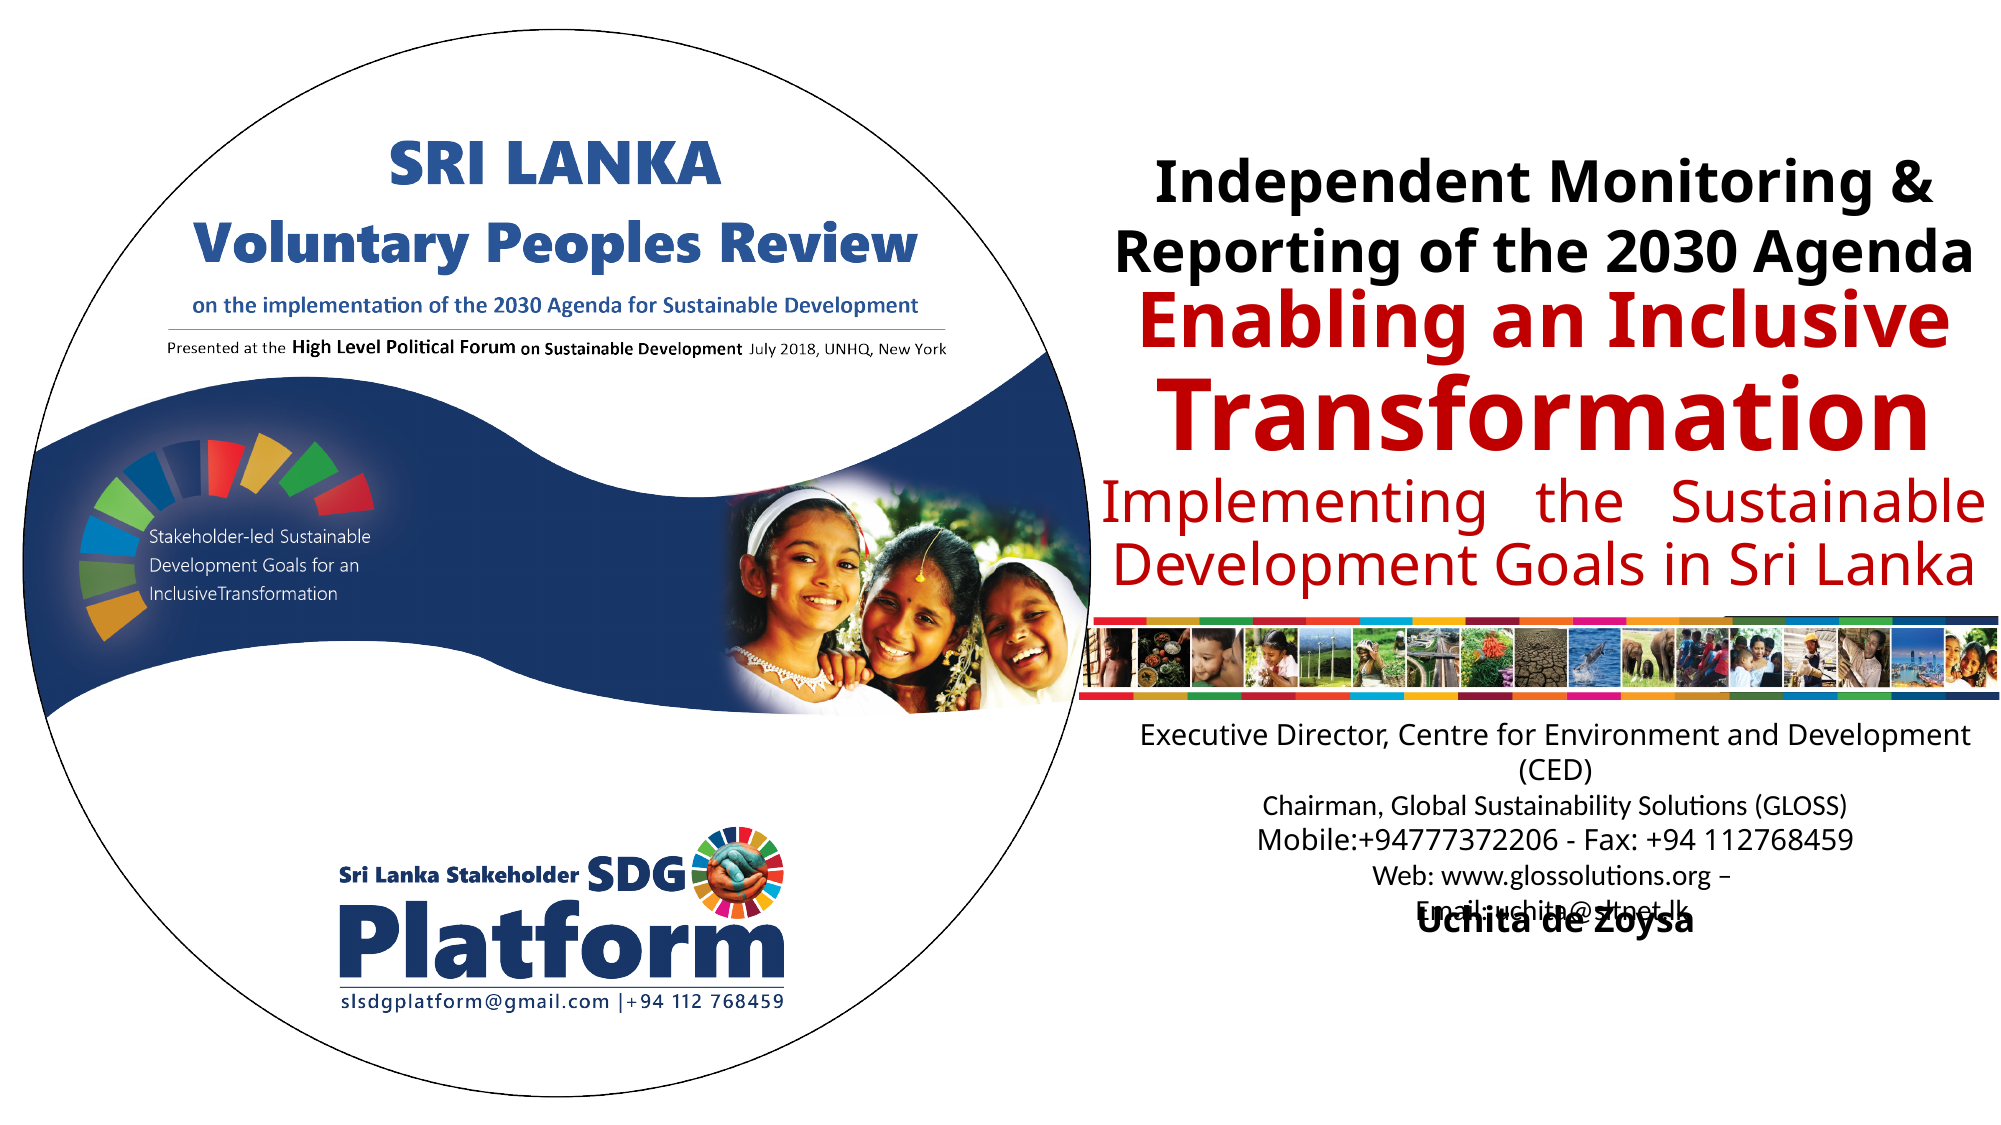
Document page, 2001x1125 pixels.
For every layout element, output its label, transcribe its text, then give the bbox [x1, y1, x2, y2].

text_box Independent Monitoring & Reporting of the 2030 Agenda [1107, 137, 1996, 292]
picture [1838, 692, 1891, 700]
picture [1404, 692, 1783, 700]
text_box Executive Director, Centre for Environment and Development (CED) Chairman, Global Sustainability Solutions (GLOSS) Mobile:+94777372206 - Fax: +94 112768459 Web: www.glossolutions.org – Email: uchita@sltnet.lk [1107, 708, 2000, 969]
picture [1894, 692, 2000, 700]
text_box Uchita de Zoysa [1382, 889, 1729, 947]
picture [2, 18, 1998, 1106]
text_box Enabling an Inclusive Transformation Implementing the Sustainable Development Goals in Sri Lanka [1107, 270, 2000, 609]
picture [1839, 616, 1999, 625]
